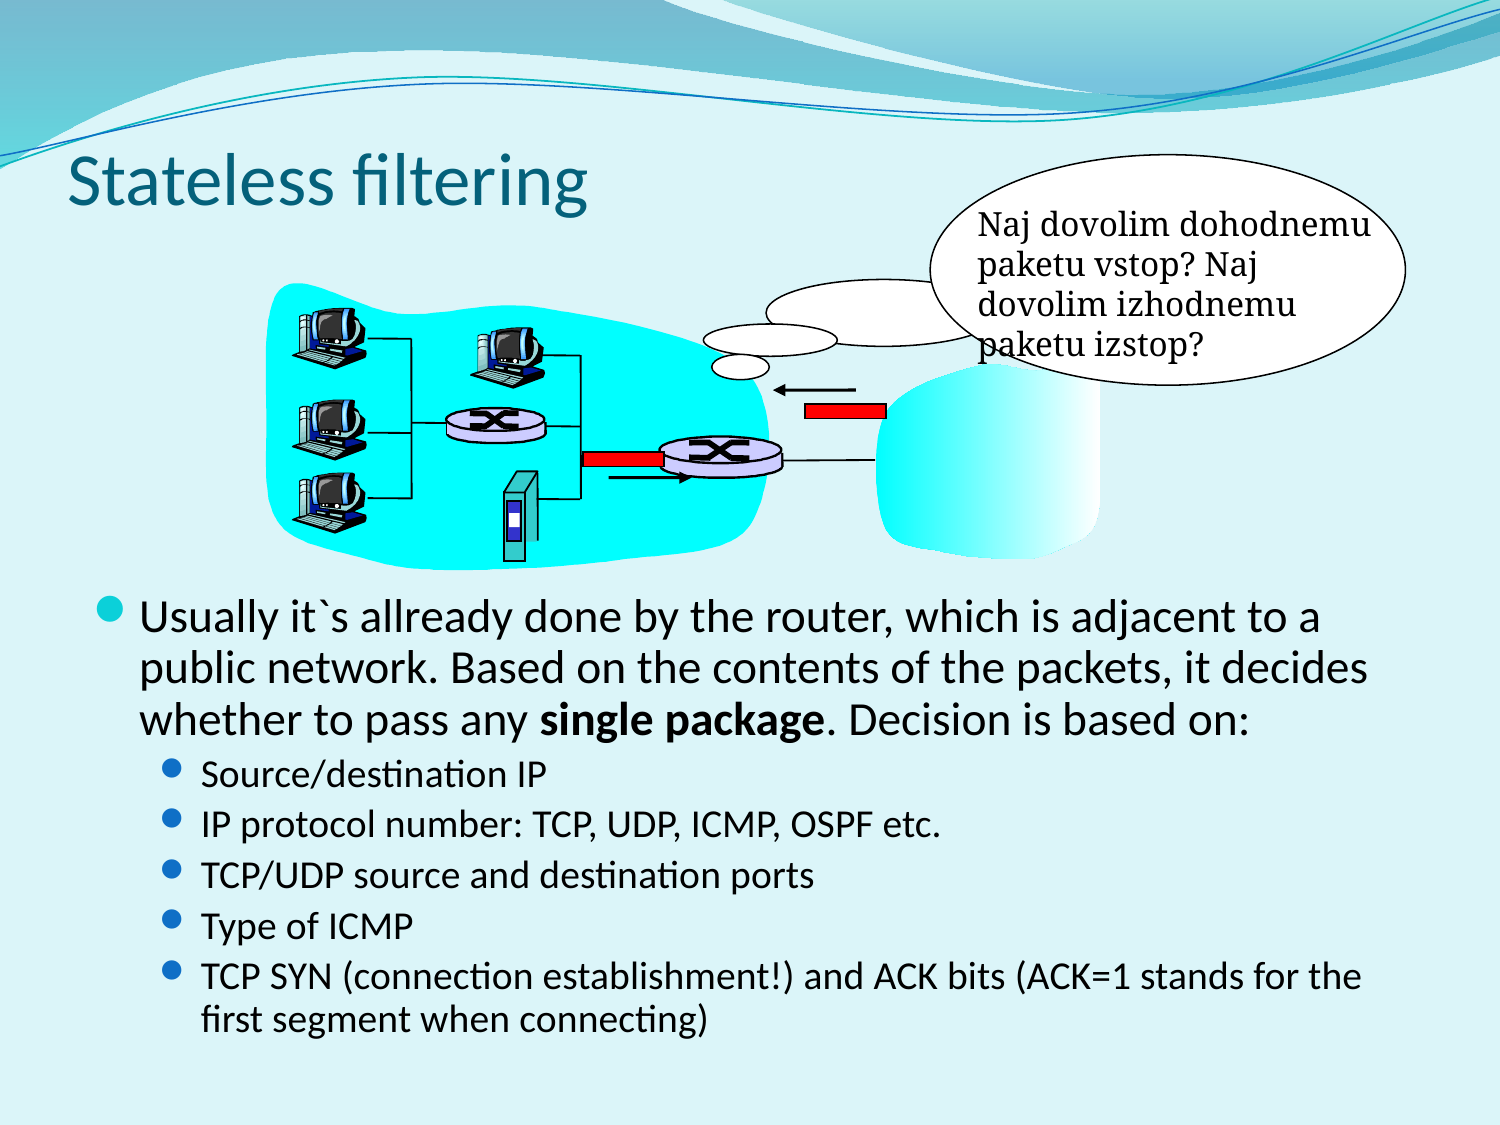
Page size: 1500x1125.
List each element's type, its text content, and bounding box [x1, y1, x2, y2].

text_box [930, 212, 962, 282]
title Stateless filtering [67, 32, 1343, 221]
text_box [265, 283, 1101, 571]
title Statefull filtering [1101, 285, 1107, 371]
text_box [1401, 247, 1406, 293]
list Usually it`s allready done by the router, which is adjacent to a public network. Based on the contents of the packets, it decides whether to pass any single package. Decision is based on: Source/destination IP IP protocol number: TCP, UDP, ICMP, OSPF etc. TCP/UDP source and destination ports Type of ICMP TCP SYN (connection establishment!) and ACK bits (ACK=1 stands for the first segment when connecting) [78, 584, 1436, 1057]
text_box Naj dovolim dohodnemu paketu vstop? Naj dovolim izhodnemu paketu izstop? [962, 196, 1401, 371]
text_box [1107, 371, 1282, 386]
text_box [985, 154, 1351, 196]
